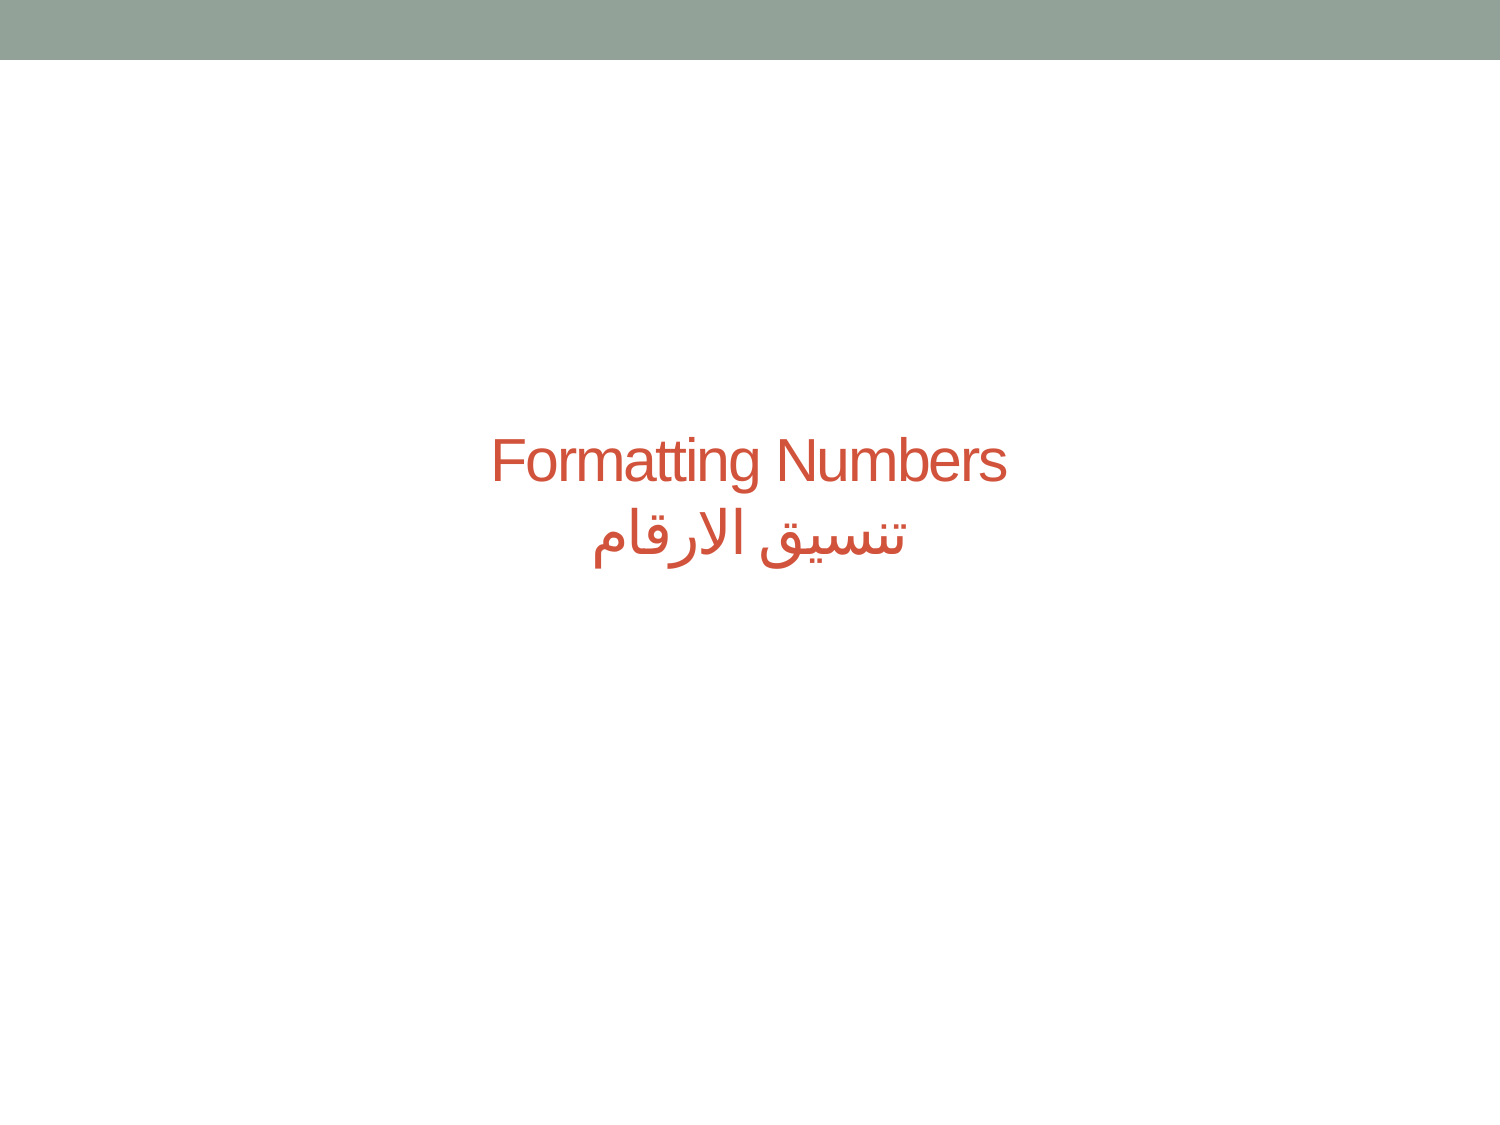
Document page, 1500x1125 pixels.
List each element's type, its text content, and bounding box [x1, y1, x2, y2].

title Formatting Numbers تنسيق الارقام [75, 412, 1425, 575]
